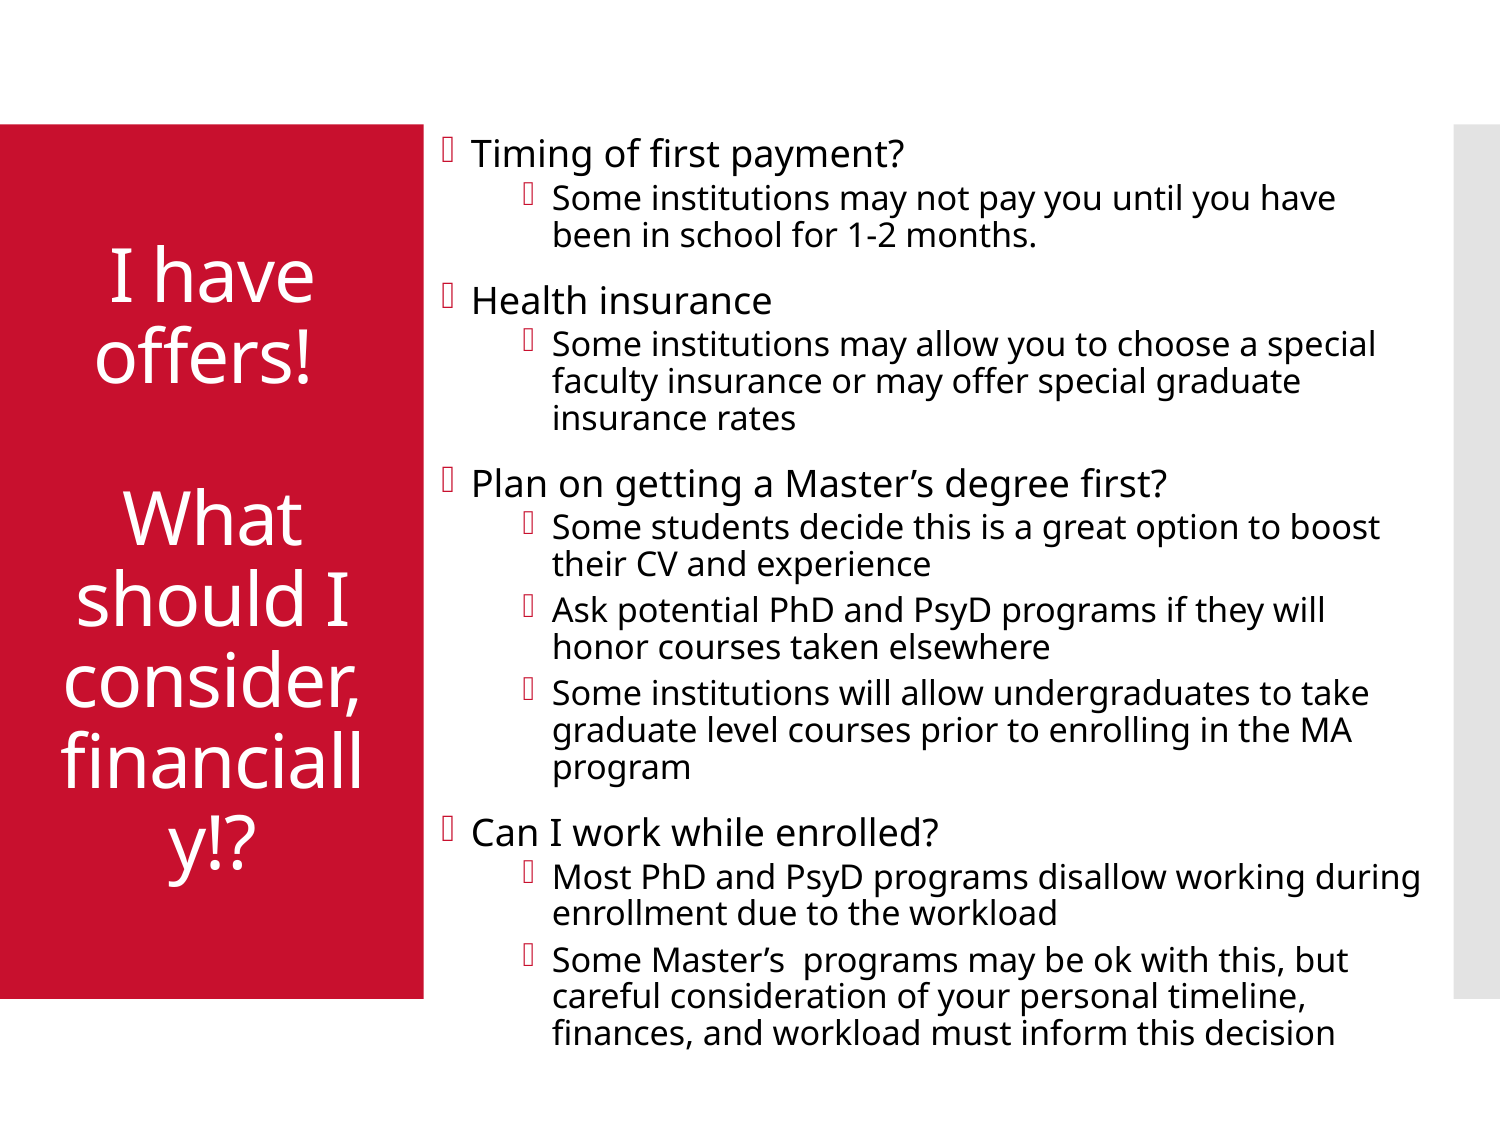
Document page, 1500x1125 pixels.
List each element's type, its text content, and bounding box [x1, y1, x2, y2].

title I have offers! What should I consider, financially!? [31, 184, 394, 940]
list Timing of first payment? Some institutions may not pay you until you have been in school for 1-2 months. Health insurance Some institutions may allow you to choose a special faculty insurance or may offer special graduate insurance rates Plan on getting a Master’s degree first? Some students decide this is a great option to boost their CV and experience Ask potential PhD and PsyD programs if they will honor courses taken elsewhere Some institutions will allow undergraduates to take graduate level courses prior to enrolling in the MA program Can I work while enrolled? Most PhD and PsyD programs disallow working during enrollment due to the workload Some Master’s programs may be ok with this, but careful consideration of your personal timeline, finances, and workload must inform this decision [426, 127, 1437, 1071]
